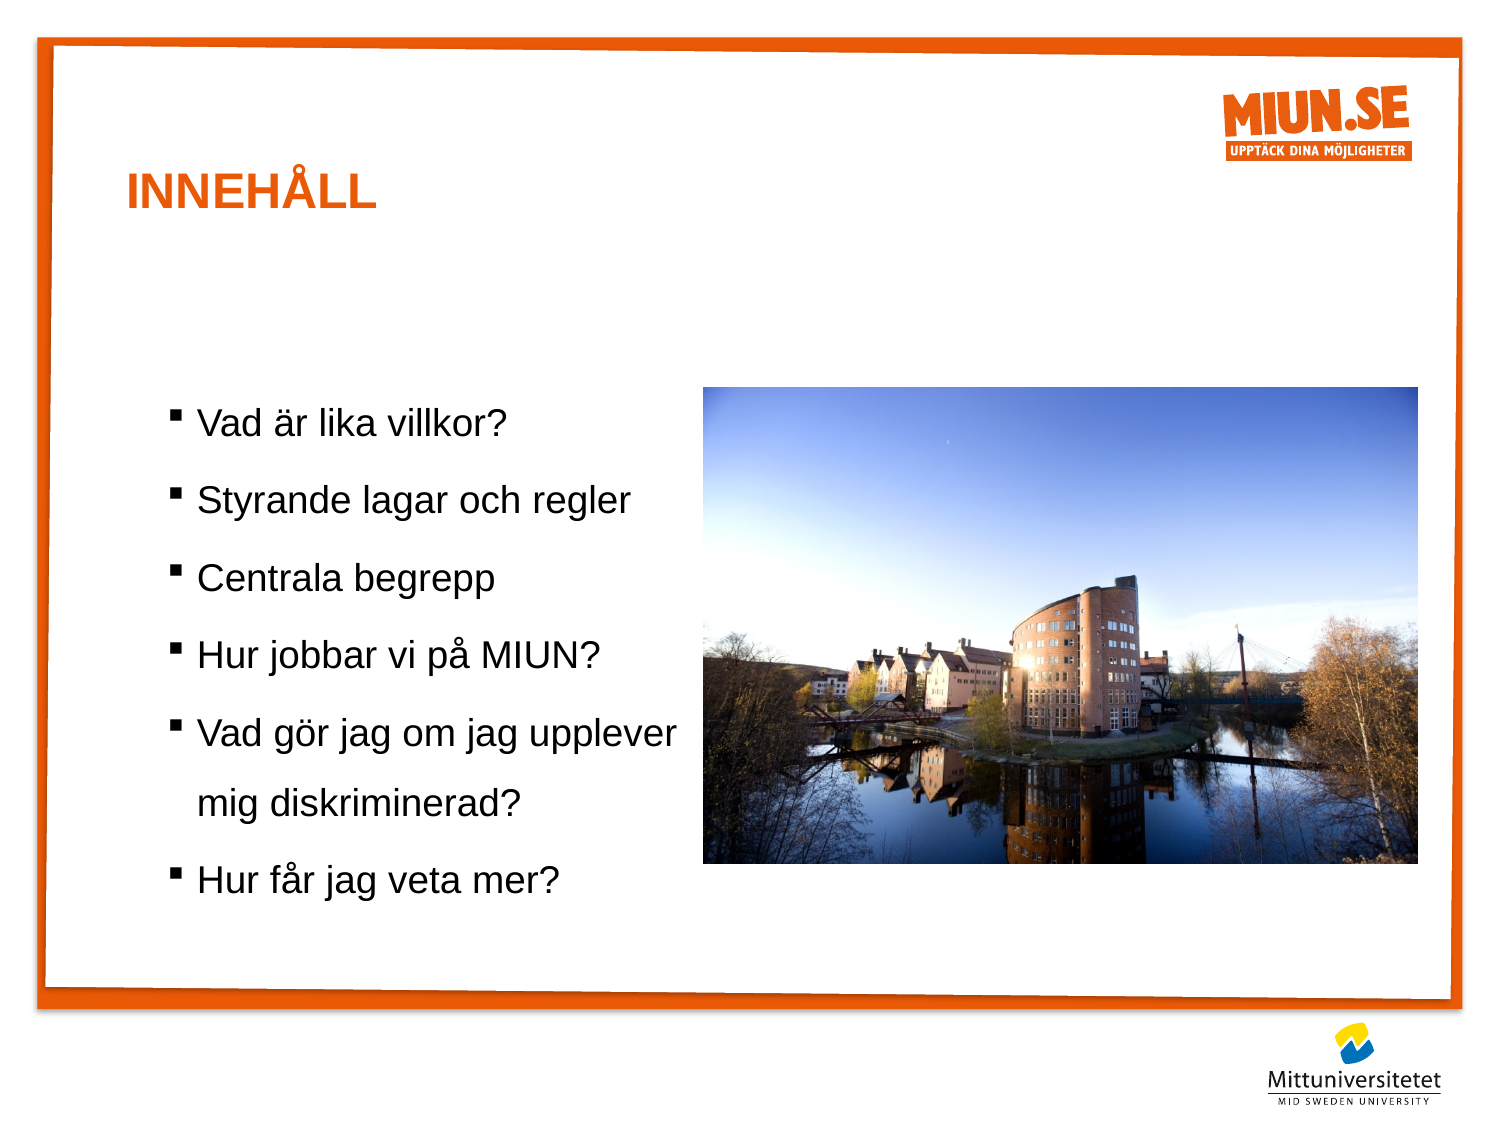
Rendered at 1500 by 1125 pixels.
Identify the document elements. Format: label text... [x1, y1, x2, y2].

picture [702, 387, 1418, 865]
title innehåll [110, 151, 1069, 265]
list Vad är lika villkor? Styrande lagar och regler Centrala begrepp Hur jobbar vi på MIUN? Vad gör jag om jag upplever mig diskriminerad? Hur får jag veta mer? [107, 366, 697, 972]
